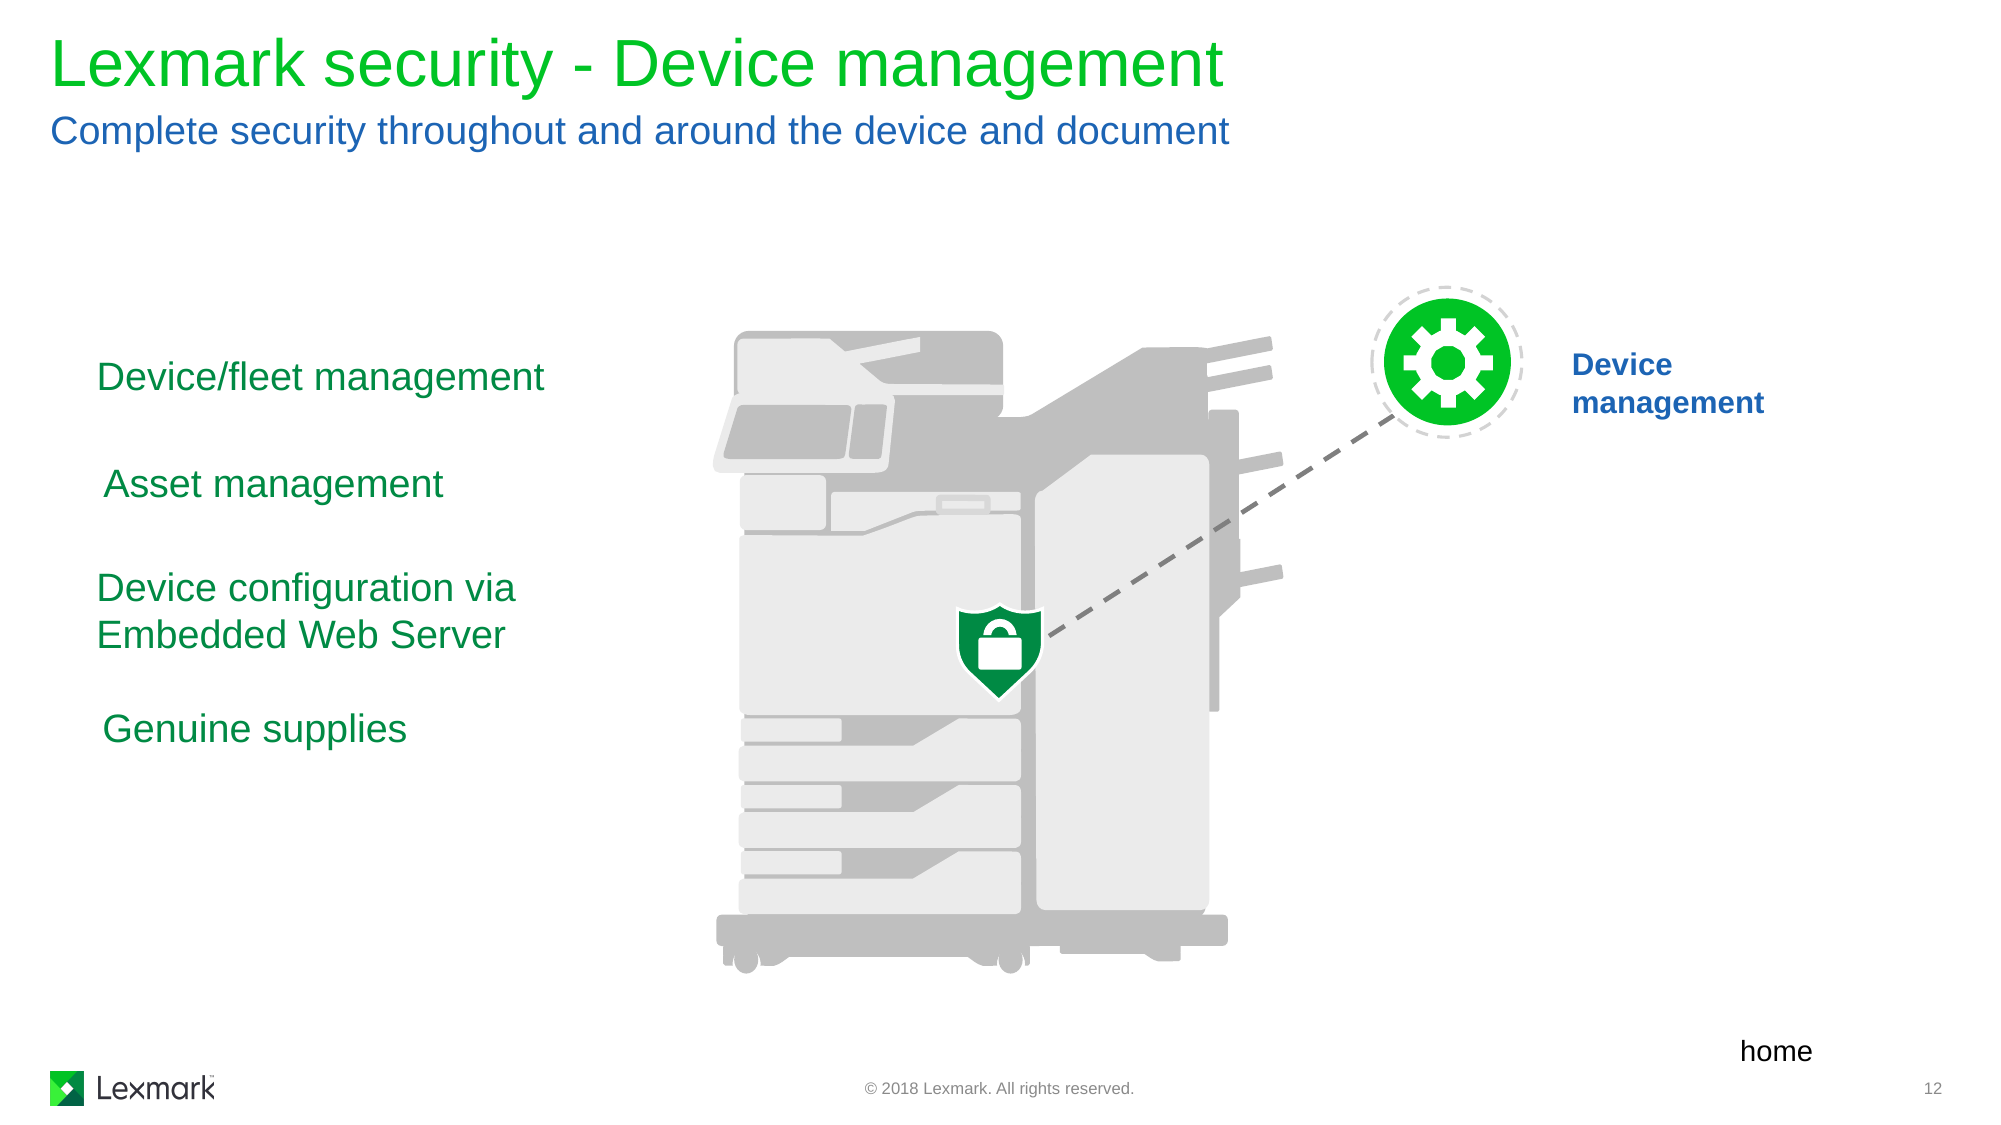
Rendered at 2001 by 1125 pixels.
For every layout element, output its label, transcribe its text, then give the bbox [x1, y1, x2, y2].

text_box Device/fleet management [76, 330, 645, 428]
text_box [957, 603, 1043, 701]
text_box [1371, 286, 1523, 438]
list Complete security throughout and around the device and document [50, 104, 1950, 150]
title Lexmark security - Device management [50, 22, 1950, 98]
picture [50, 1071, 214, 1106]
text_box Device management [1556, 337, 1890, 388]
text_box Asset management [83, 438, 663, 535]
text_box Genuine supplies [82, 682, 651, 779]
footer © 2018 Lexmark. All rights reserved. [500, 1076, 1500, 1100]
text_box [1021, 415, 1395, 654]
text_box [714, 330, 1284, 974]
text_box home [1725, 1024, 1829, 1075]
text_box Device configuration via Embedded Web Server [76, 541, 657, 638]
slide_number 12 [1749, 1076, 1950, 1100]
